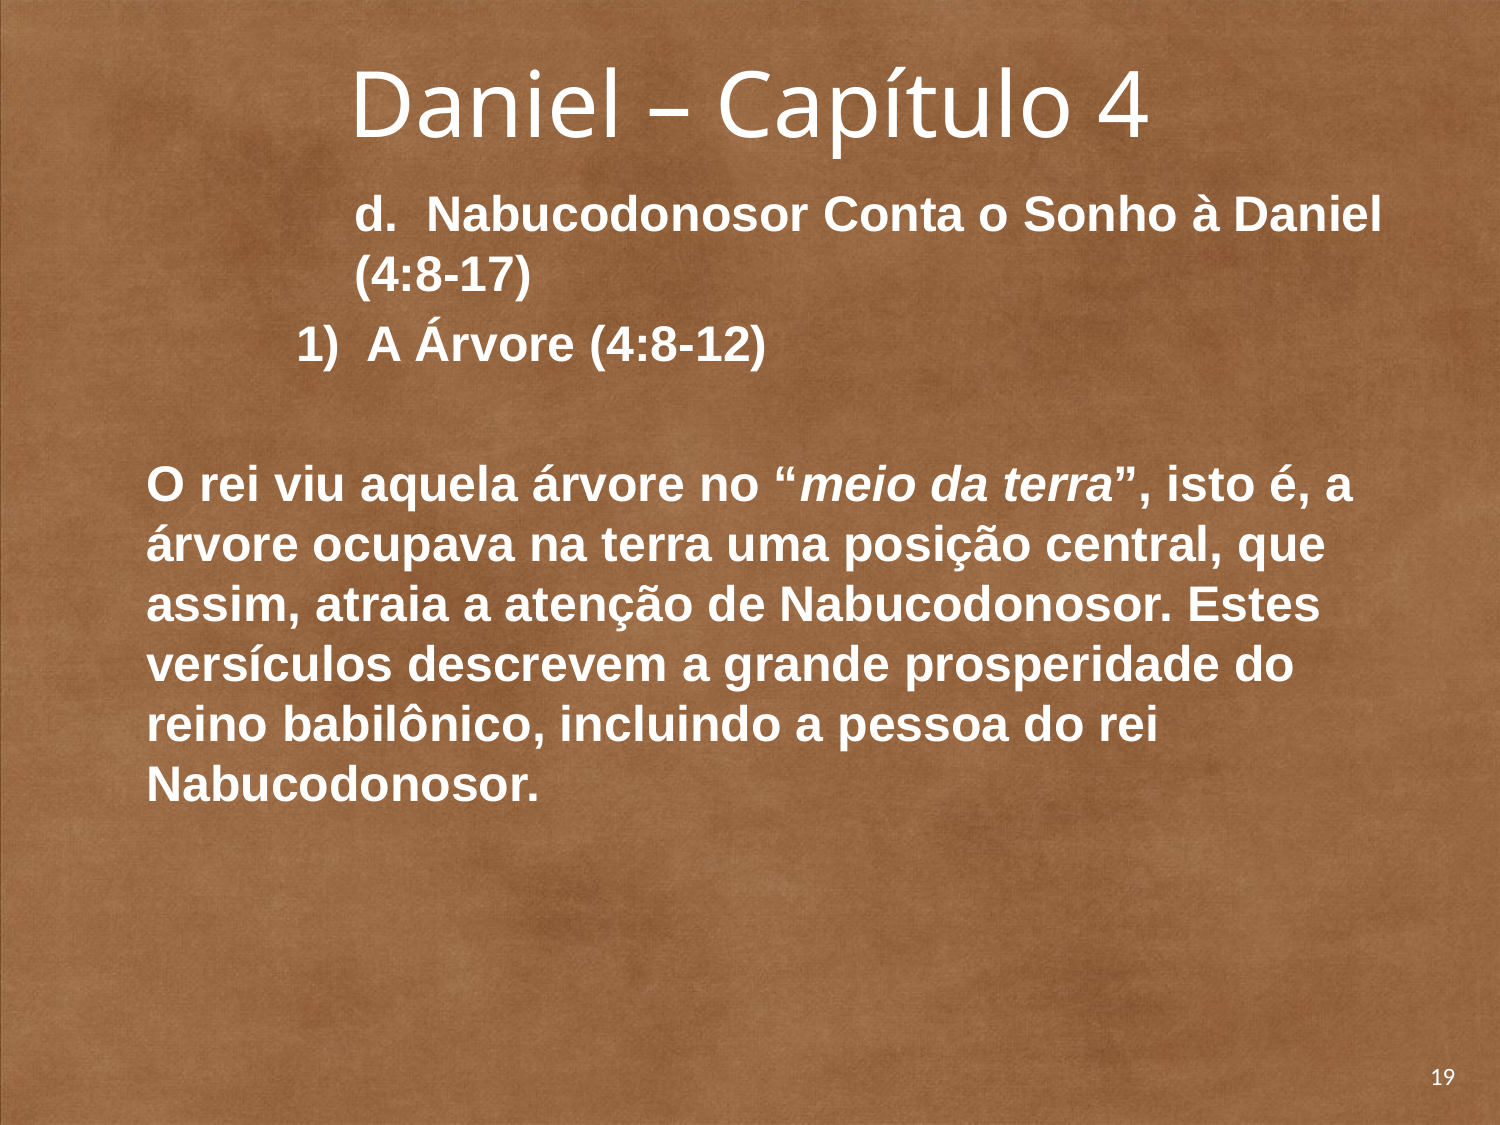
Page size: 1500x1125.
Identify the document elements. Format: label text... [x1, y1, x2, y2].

list d. Nabucodonosor Conta o Sonho à Daniel (4:8-17) 1) A Árvore (4:8-12) O rei viu aquela árvore no “meio da terra”, isto é, a árvore ocupava na terra uma posição central, que assim, atraia a atenção de Nabucodonosor. Estes versículos descrevem a grande prosperidade do reino babilônico, incluindo a pessoa do rei Nabucodonosor. [75, 195, 1425, 1125]
title Daniel – Capítulo 4 [75, 7, 1425, 195]
picture [0, 0, 1500, 1125]
slide_number 19 [1120, 1045, 1471, 1106]
